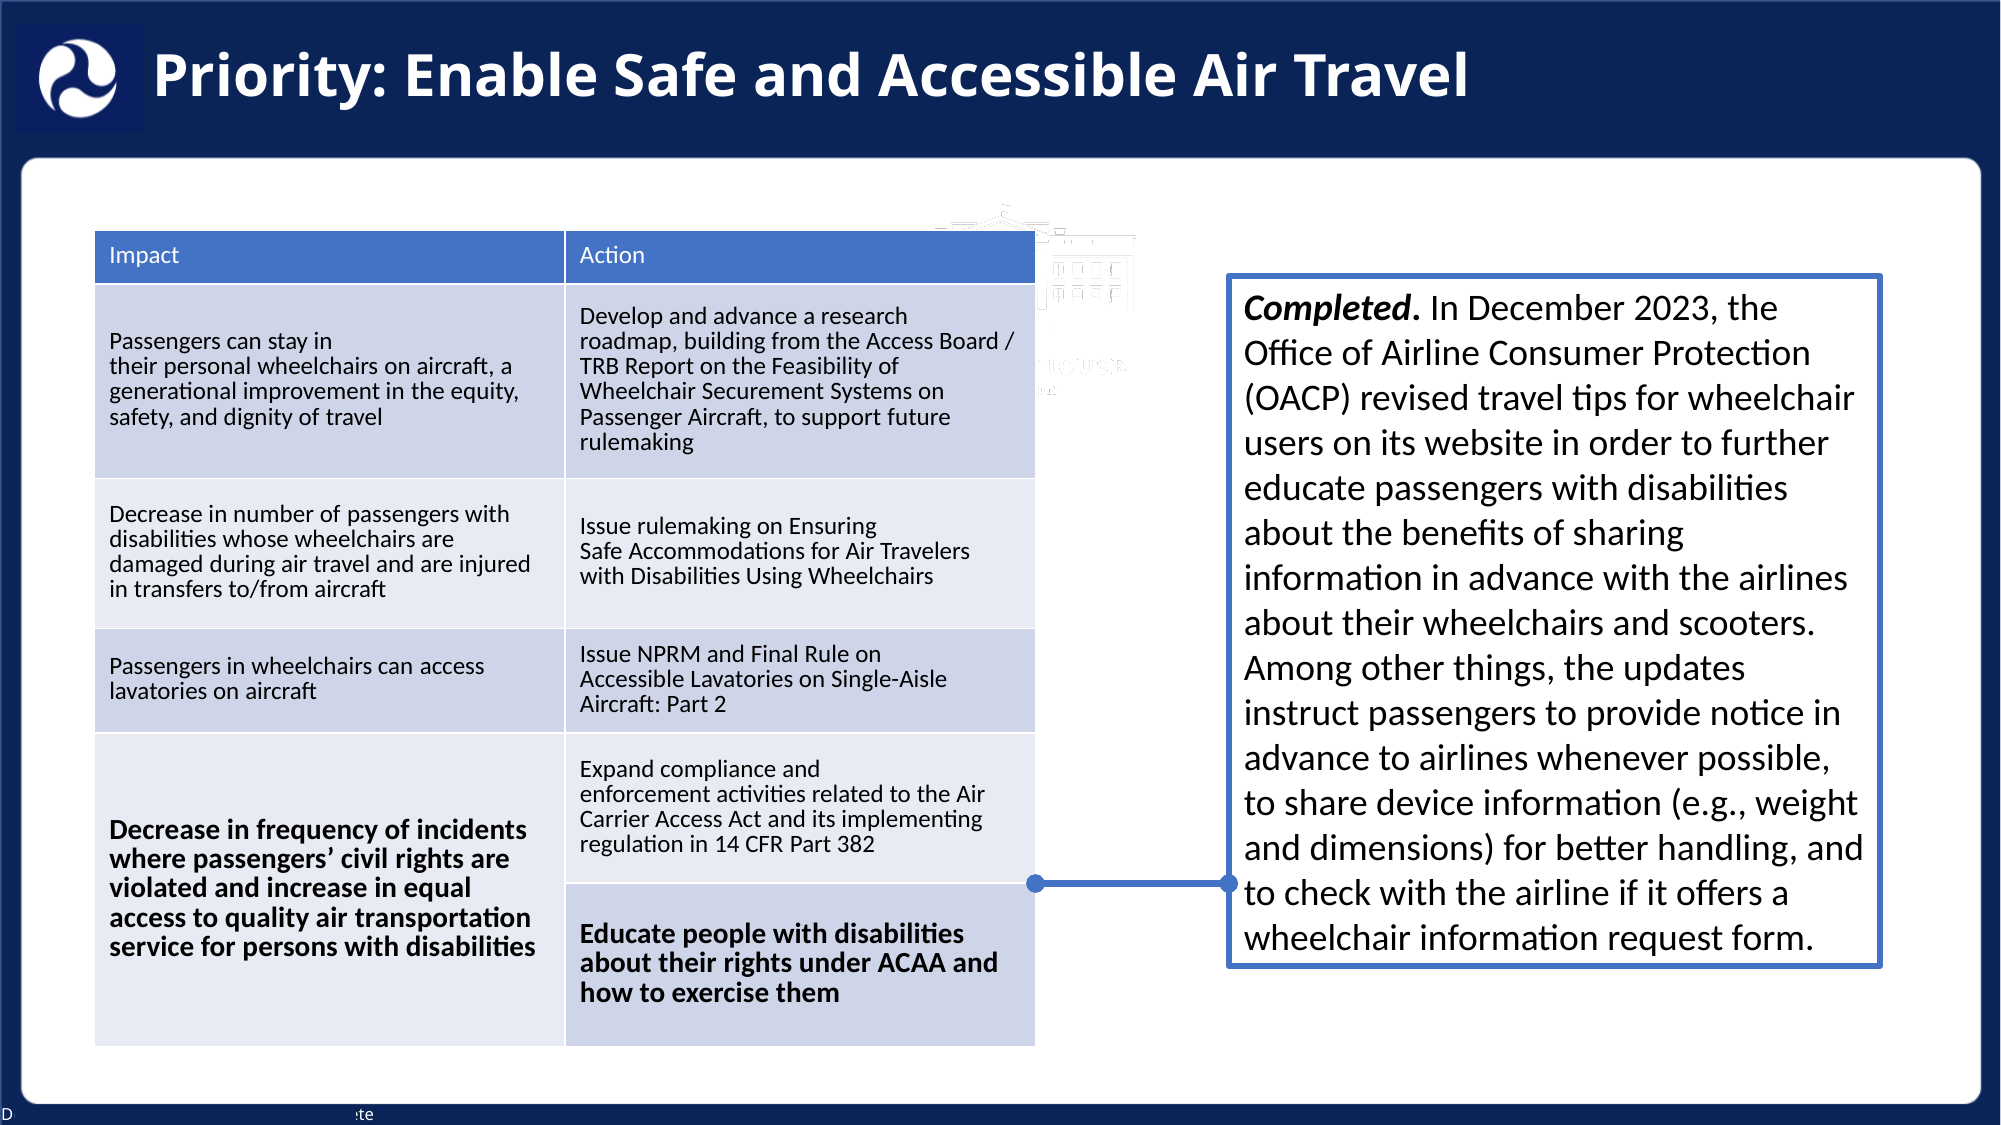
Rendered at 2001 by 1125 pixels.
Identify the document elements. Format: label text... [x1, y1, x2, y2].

table_cell Passengers can stay in their personal wheelchairs on aircraft, a generational improvement in the equity, safety, and dignity of travel​ [95, 285, 564, 478]
table_cell Issue NPRM and Final Rule on Accessible Lavatories on Single-Aisle Aircraft: Part 2​ [566, 629, 1035, 732]
table_header Impact​ [95, 231, 564, 283]
table_cell Passengers in wheelchairs can access lavatories on aircraft​ [95, 629, 564, 732]
table_cell Expand compliance and enforcement activities related to the Air Carrier Access Act and its implementing regulation in 14 CFR Part 382​ [566, 734, 1035, 882]
table_header Action​ [566, 231, 1035, 283]
picture [2, 2, 2001, 1125]
title Priority: Enable Safe and Accessible Air Travel [137, 38, 1863, 147]
table_cell Decrease in frequency of incidents where passengers’ civil rights are violated and increase in equal access to quality air transportation service for persons with disabilities​ [95, 734, 564, 1046]
text_box Completed. In December 2023, the Office of Airline Consumer Protection (OACP) revised travel tips for wheelchair users on its website in order to further educate passengers with disabilities about the benefits of sharing information in advance with the airlines about their wheelchairs and scooters. Among other things, the updates instruct passengers to provide notice in advance to airlines whenever possible, to share device information (e.g., weight and dimensions) for better handling, and to check with the airline if it offers a wheelchair information request form. [1228, 275, 1881, 966]
table_cell Educate people with disabilities about their rights under ACAA and how to exercise them​ [566, 884, 1035, 1046]
text_box [13, 1105, 357, 1125]
table_cell Develop and advance a research roadmap, building from the Access Board / TRB Report on the Feasibility of Wheelchair Securement Systems on Passenger Aircraft, to support future rulemaking​ [566, 285, 1035, 478]
table_cell Decrease in number of passengers with disabilities whose wheelchairs are damaged during air travel and are injured in transfers to/from aircraft​ [95, 479, 564, 628]
table_cell Issue rulemaking on Ensuring Safe Accommodations for Air Travelers with Disabilities Using Wheelchairs​ [566, 479, 1035, 628]
